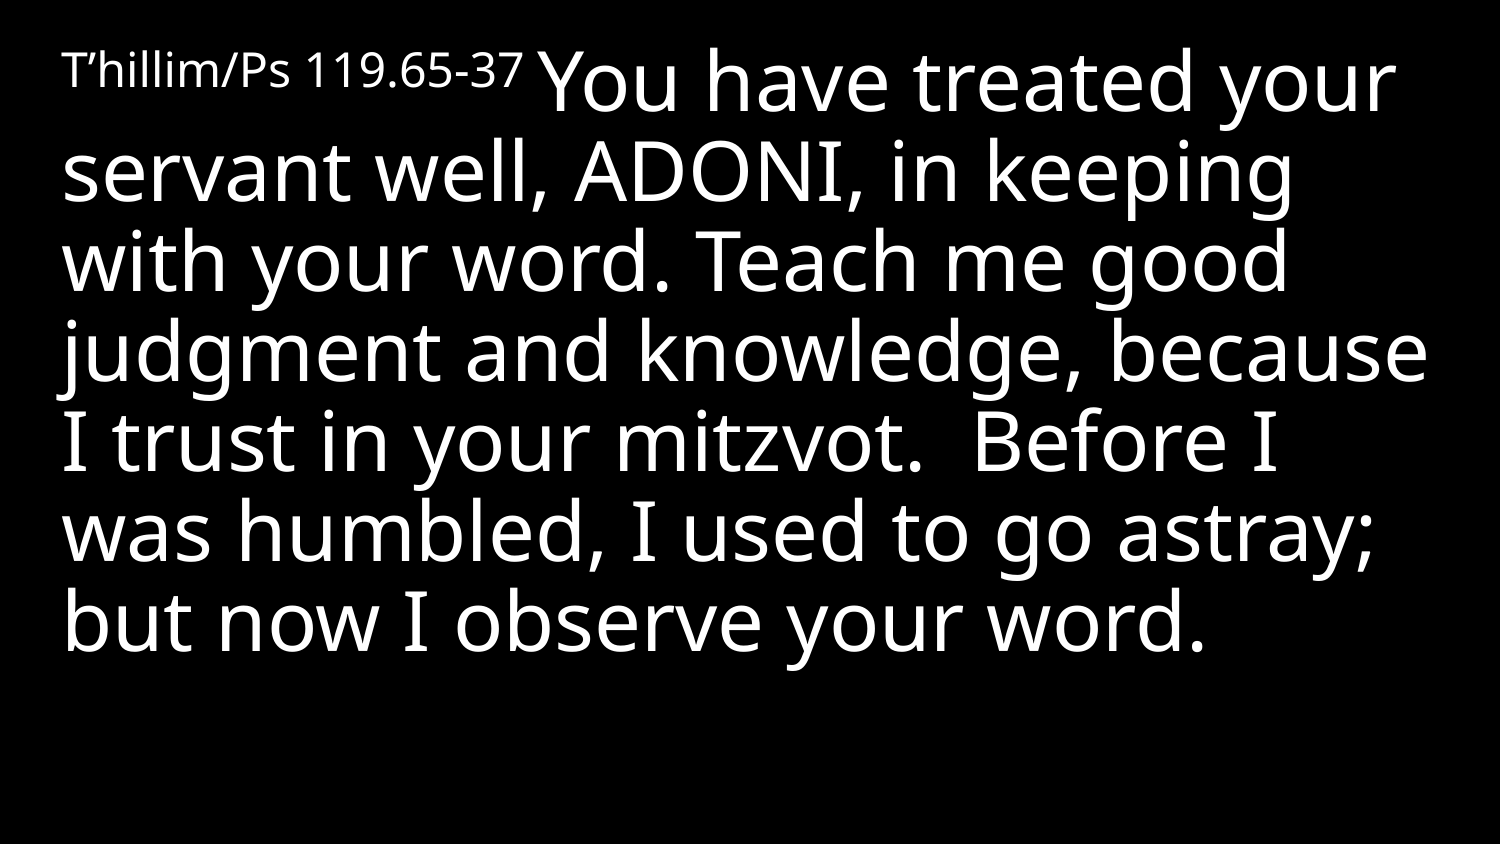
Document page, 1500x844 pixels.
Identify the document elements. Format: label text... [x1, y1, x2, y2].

subtitle T’hillim/Ps 119.65-37 You have treated your servant well, Adoni, in keeping with your word. Teach me good judgment and knowledge, because I trust in your mitzvot. Before I was humbled, I used to go astray; but now I observe your word. [50, 34, 1450, 797]
